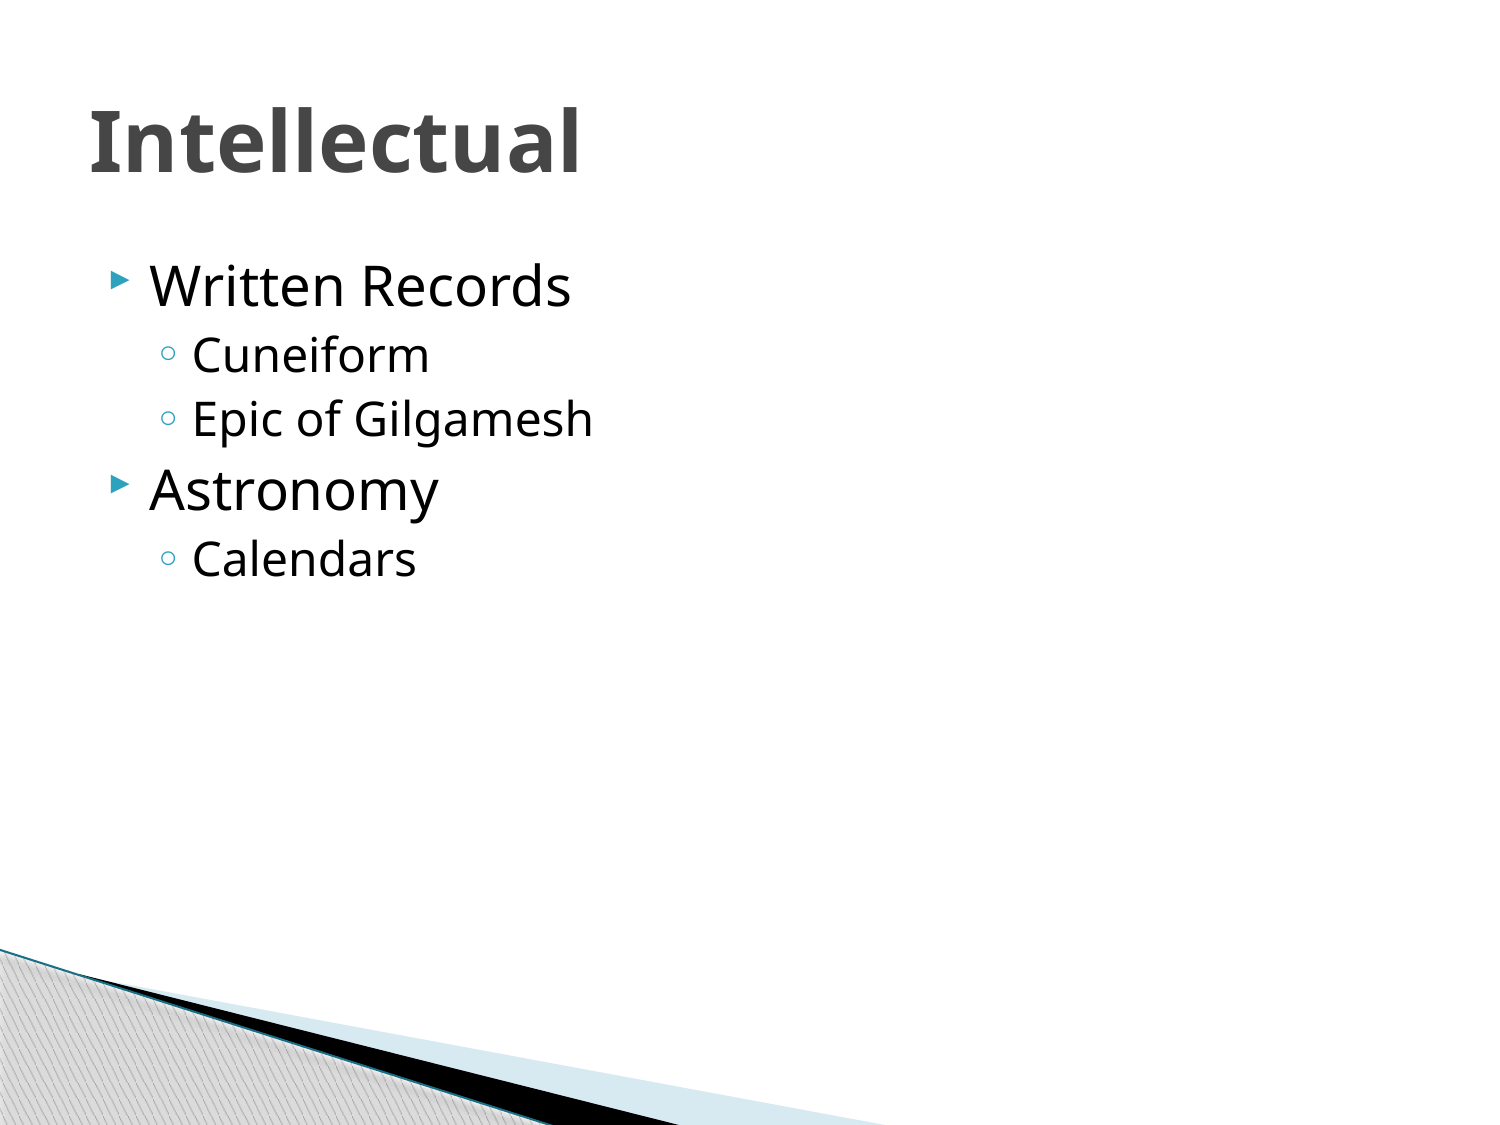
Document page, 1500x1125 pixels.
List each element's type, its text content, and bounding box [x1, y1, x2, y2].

list Written Records Cuneiform Epic of Gilgamesh Astronomy Calendars [75, 243, 1425, 986]
title Intellectual [75, 45, 1425, 233]
